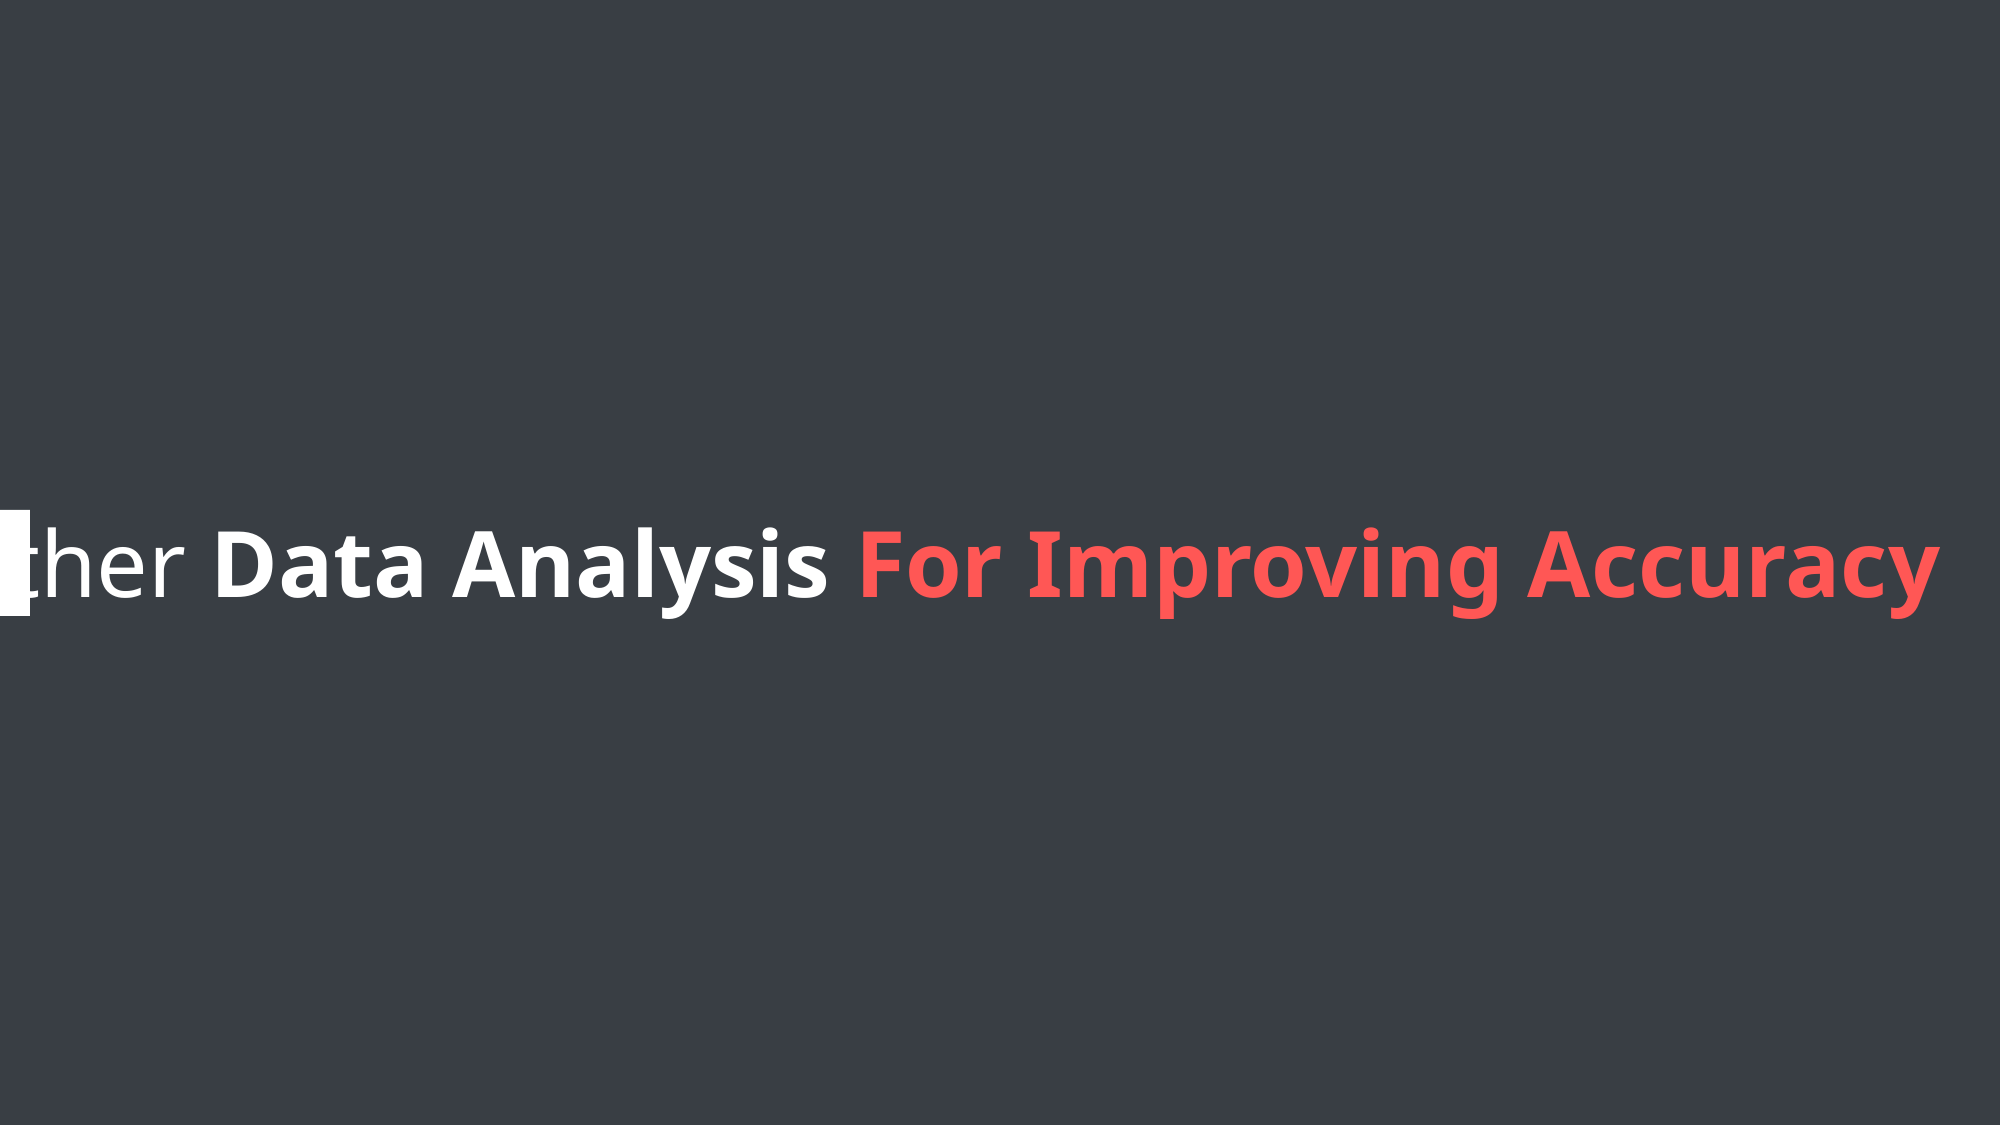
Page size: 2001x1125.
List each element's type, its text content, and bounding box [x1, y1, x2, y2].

text_box Further Data Analysis For Improving Accuracy [0, 498, 1956, 624]
text_box [0, 509, 31, 617]
